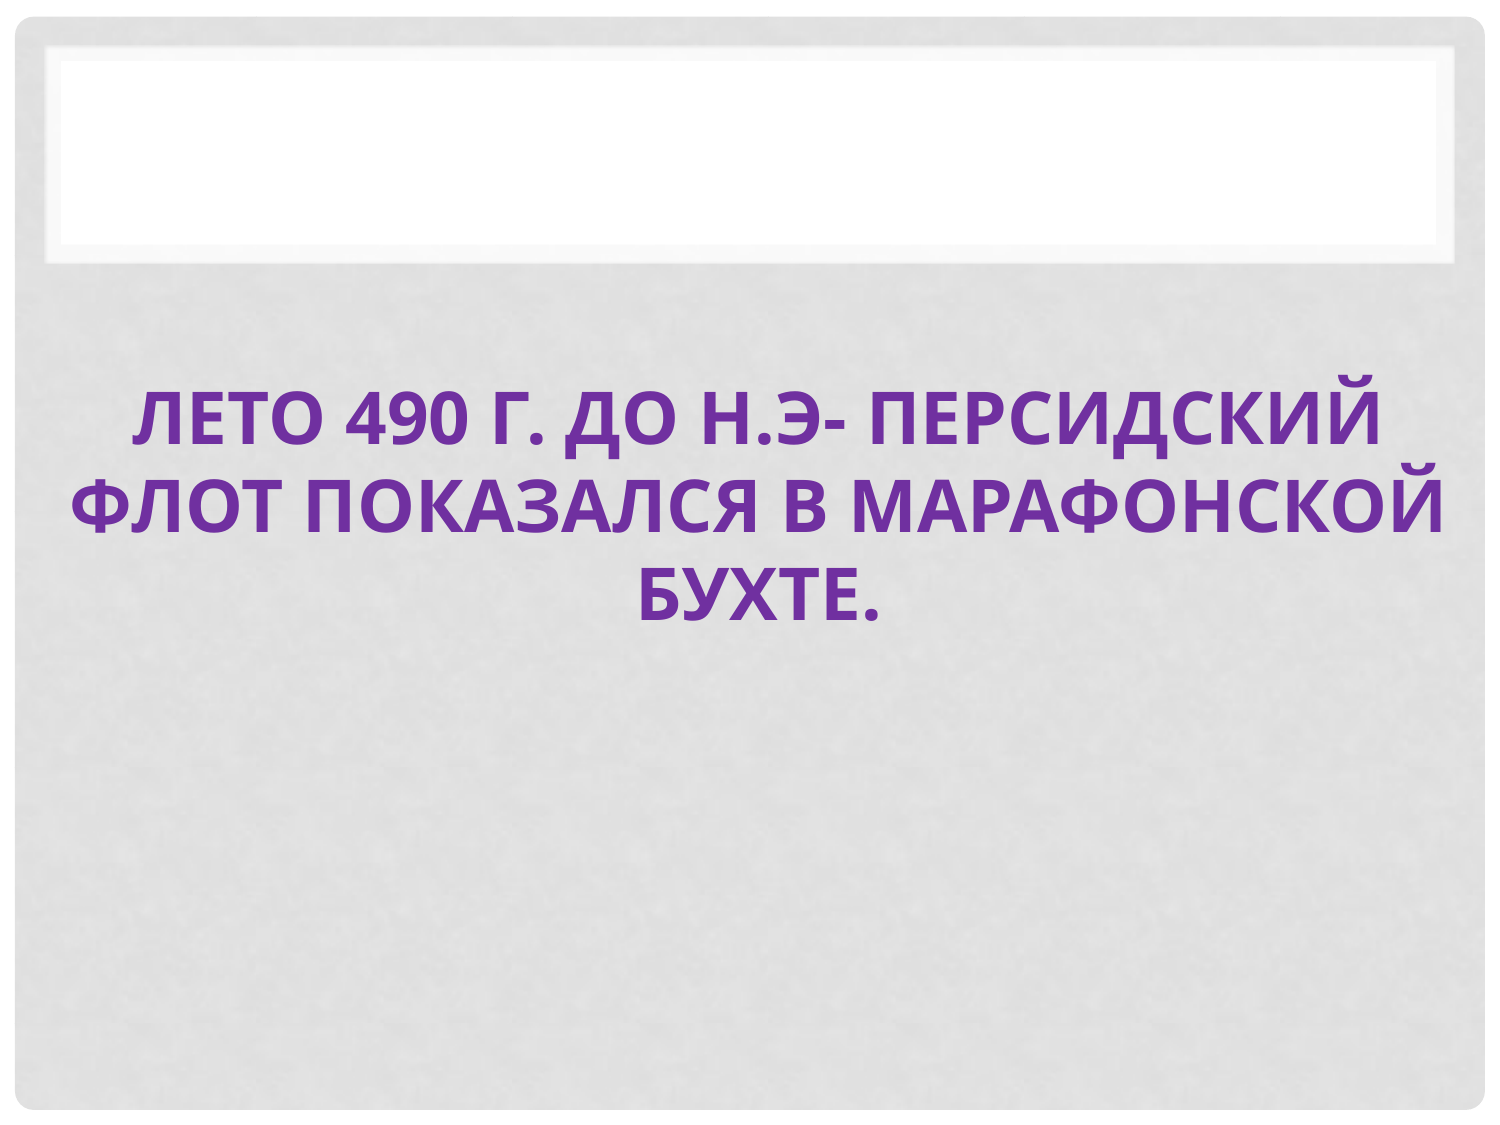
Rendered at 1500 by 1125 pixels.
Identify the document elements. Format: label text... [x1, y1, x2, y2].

title Лето 490 г. До н.э- персидский флот показался в марафонской бухте. [17, 361, 1500, 646]
